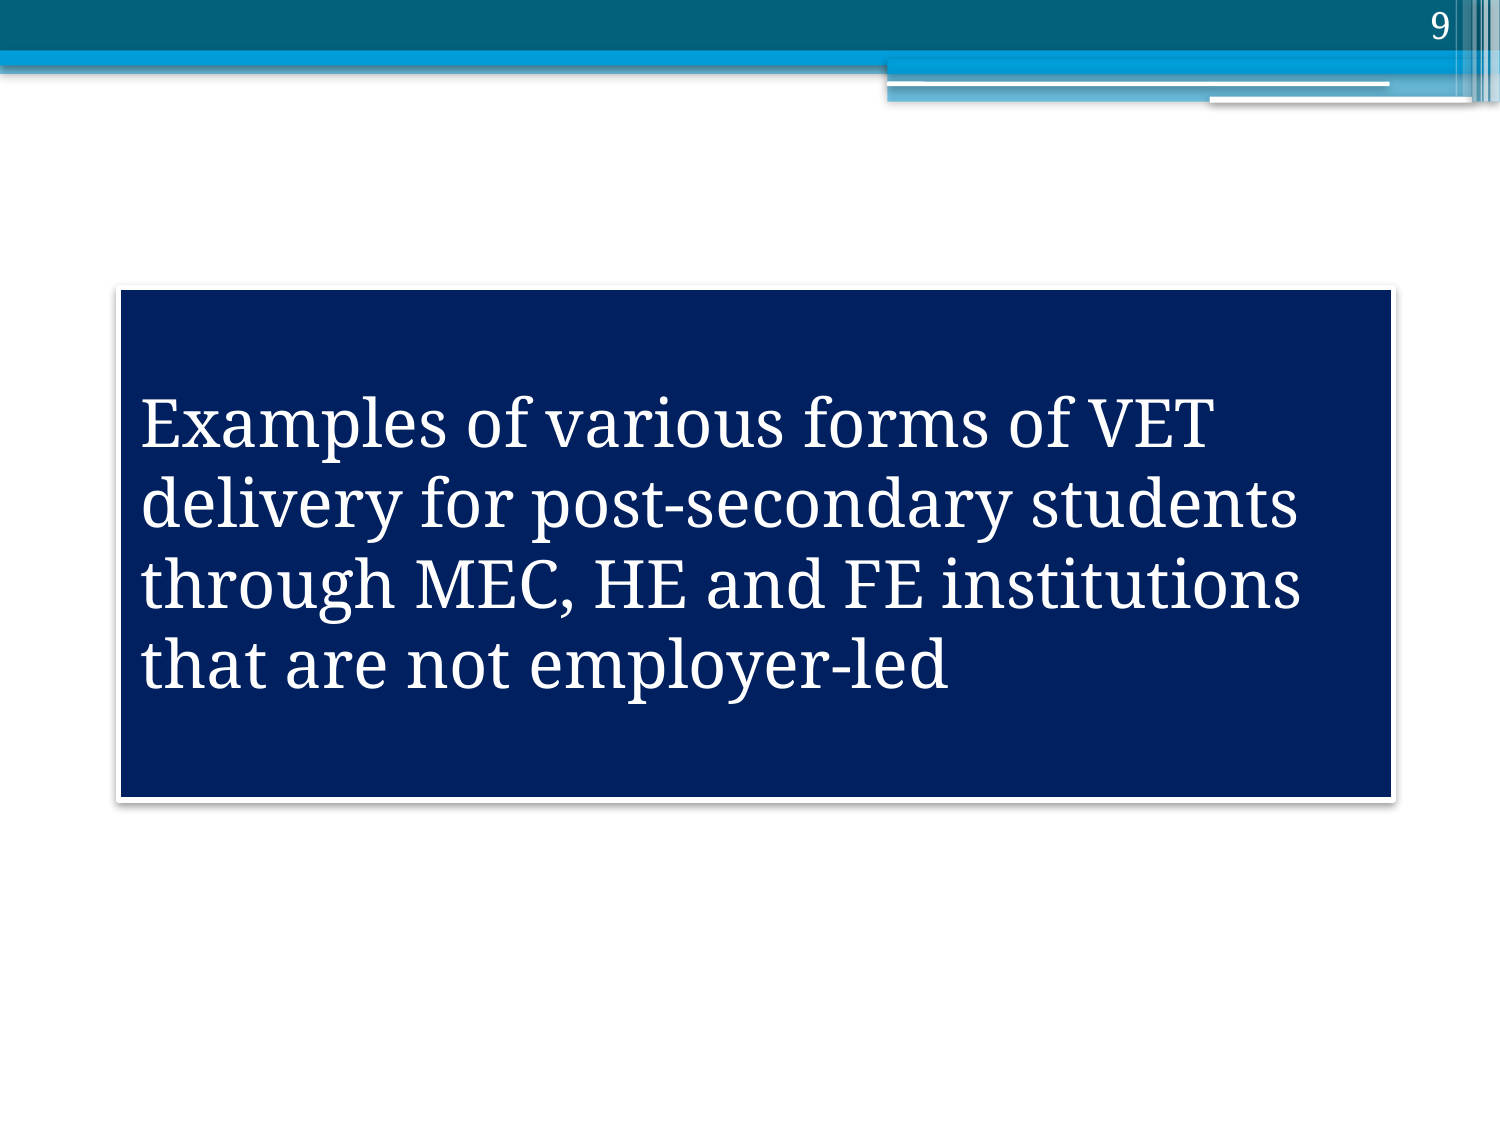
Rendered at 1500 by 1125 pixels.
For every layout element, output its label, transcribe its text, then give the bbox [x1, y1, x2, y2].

list Examples of various forms of VET delivery for post-secondary students through MEC, HE and FE institutions that are not employer-led [116, 285, 1396, 803]
slide_number 9 [1341, 0, 1466, 61]
